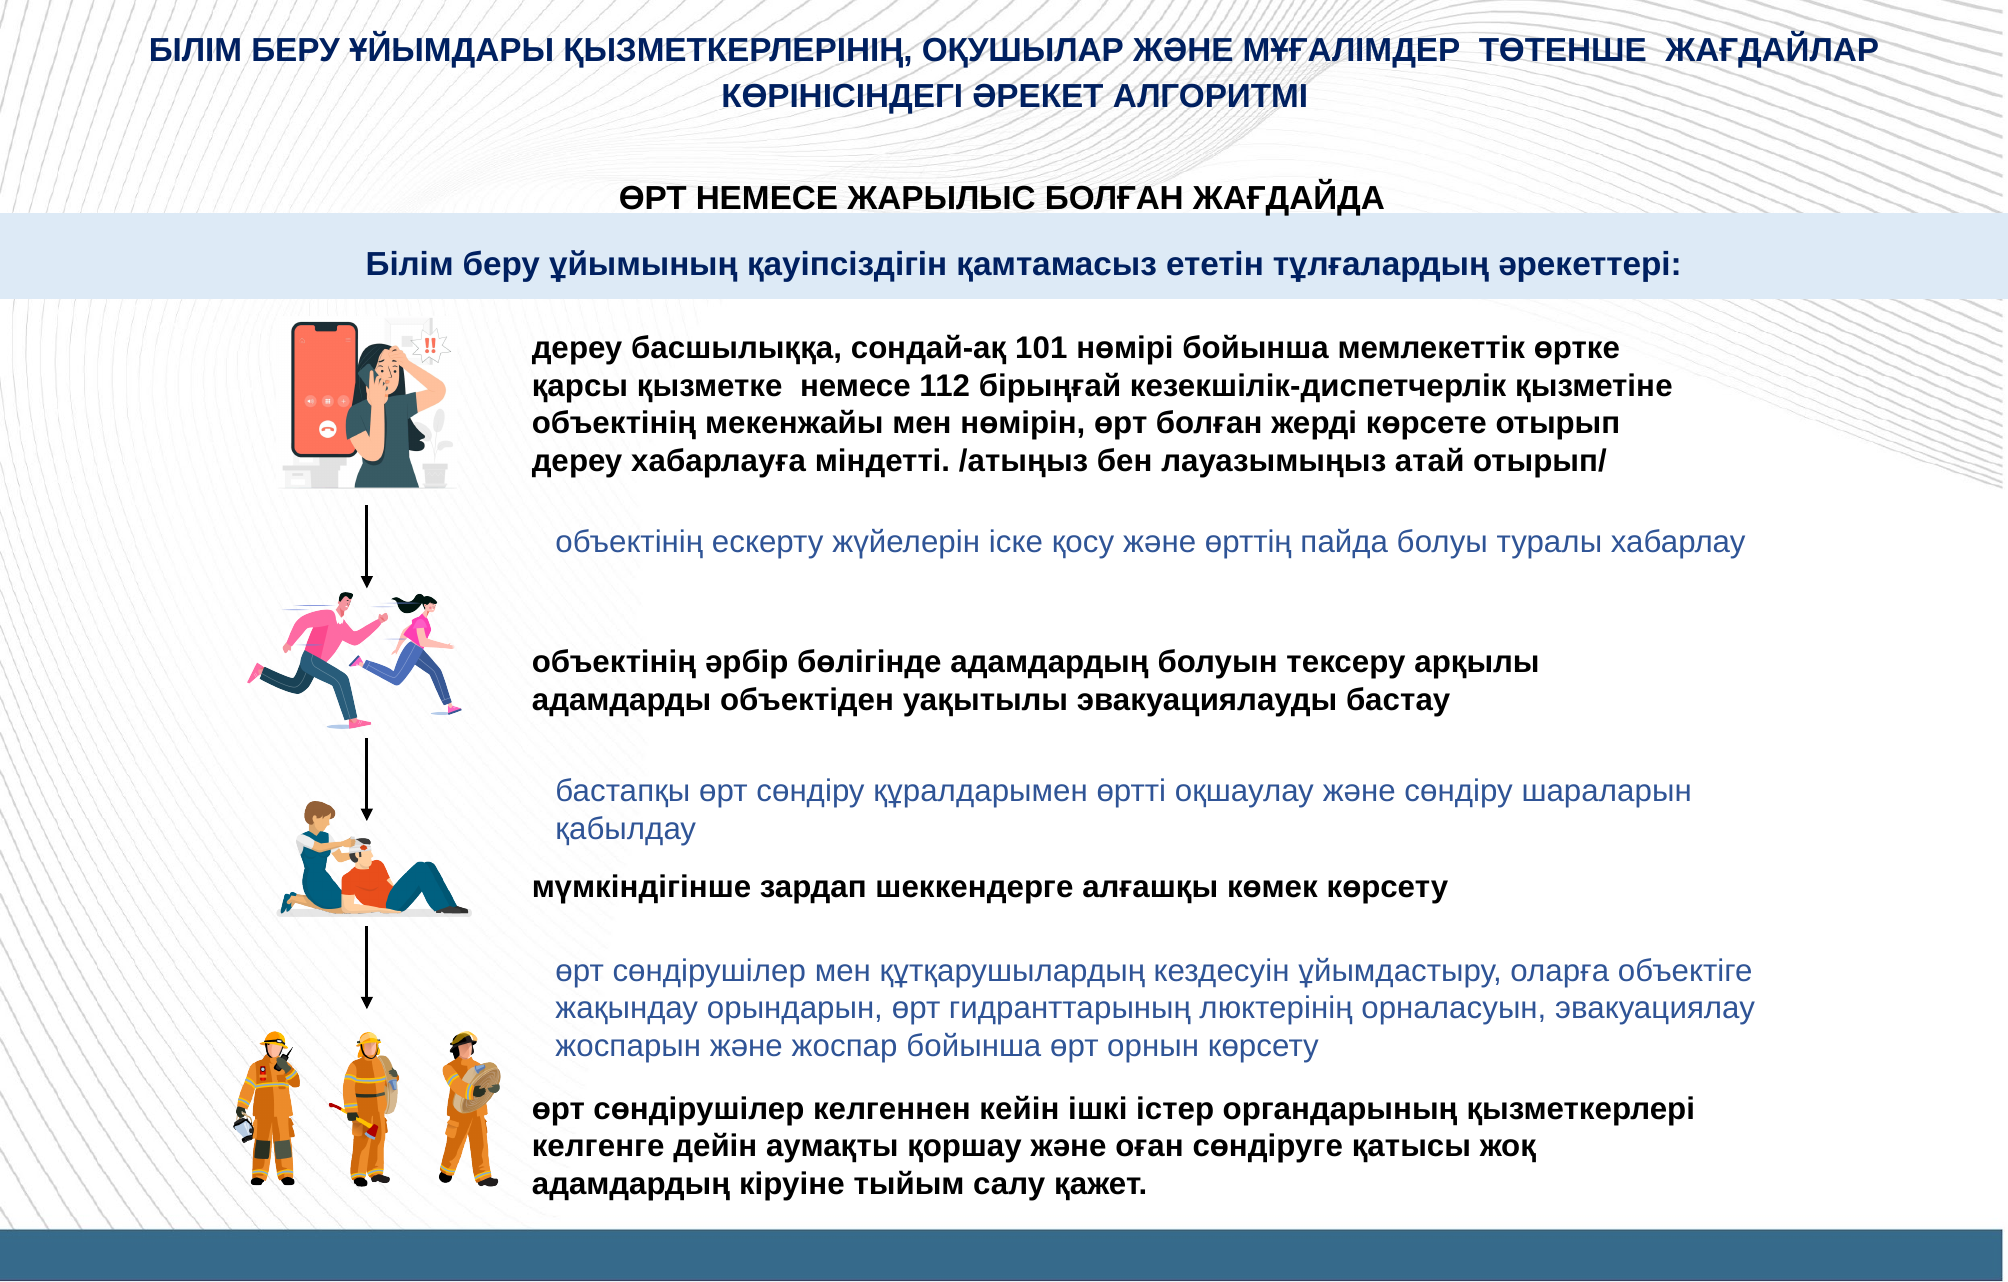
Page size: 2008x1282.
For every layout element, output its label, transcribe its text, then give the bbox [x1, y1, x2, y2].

text_box бастапқы өрт сөндіру құралдарымен өртті оқшаулау және сөндіру шараларын қабылдау [540, 763, 1775, 849]
text_box өрт сөндірушілер келгеннен кейін ішкі істер органдарының қызметкерлері келгенге дейін аумақты қоршау және оған сөндіруге қатысы жоқ адамдардың кіруіне тыйым салу қажет. [516, 1080, 1727, 1213]
text_box өрт сөндірушілер мен құтқарушылардың кездесуін ұйымдастыру, оларға объектіге жақындау орындарын, өрт гидранттарының люктерінің орналасуын, эвакуациялау жоспарын және жоспар бойынша өрт орнын көрсету [540, 942, 1775, 1058]
picture [247, 592, 462, 729]
text_box [0, 299, 2008, 1282]
picture [276, 316, 458, 490]
text_box объектінің ескерту жүйелерін іске қосу және өрттің пайда болуы туралы хабарлау [540, 513, 1775, 600]
text_box [0, 213, 2008, 299]
text_box [0, 0, 2008, 213]
text_box дереу басшылыққа, сондай-ақ 101 нөмірі бойынша мемлекеттік өртке қарсы қызметке немесе 112 бірыңғай кезекшілік-диспетчерлік қызметіне объектінің мекенжайы мен нөмірін, өрт болған жерді көрсете отырып дереу хабарлауға міндетті. /атыңыз бен лауазымыңыз атай отырып/ [516, 319, 1727, 452]
text_box Білім беру ұйымының қауіпсіздігін қамтамасыз ететін тұлғалардың әрекеттері: [145, 229, 1830, 291]
text_box объектінің әрбір бөлігінде адамдардың болуын тексеру арқылы адамдарды объектіден уақытылы эвакуациялауды бастау [516, 633, 1727, 766]
text_box ӨРТ НЕМЕСЕ ЖАРЫЛЫС БОЛҒАН ЖАҒДАЙДА [319, 169, 1695, 224]
picture [276, 801, 472, 918]
picture [233, 1030, 501, 1187]
text_box мүмкіндігінше зардап шеккендерге алғашқы көмек көрсету [516, 858, 1727, 921]
text_box БІЛІМ БЕРУ ҰЙЫМДАРЫ ҚЫЗМЕТКЕРЛЕРІНІҢ, ОҚУШЫЛАР ЖӘНЕ МҰҒАЛІМДЕР ТӨТЕНШЕ ЖАҒДАЙЛАР КӨРІНІСІНДЕГІ ӘРЕКЕТ АЛГОРИТМІ [22, 15, 2008, 171]
